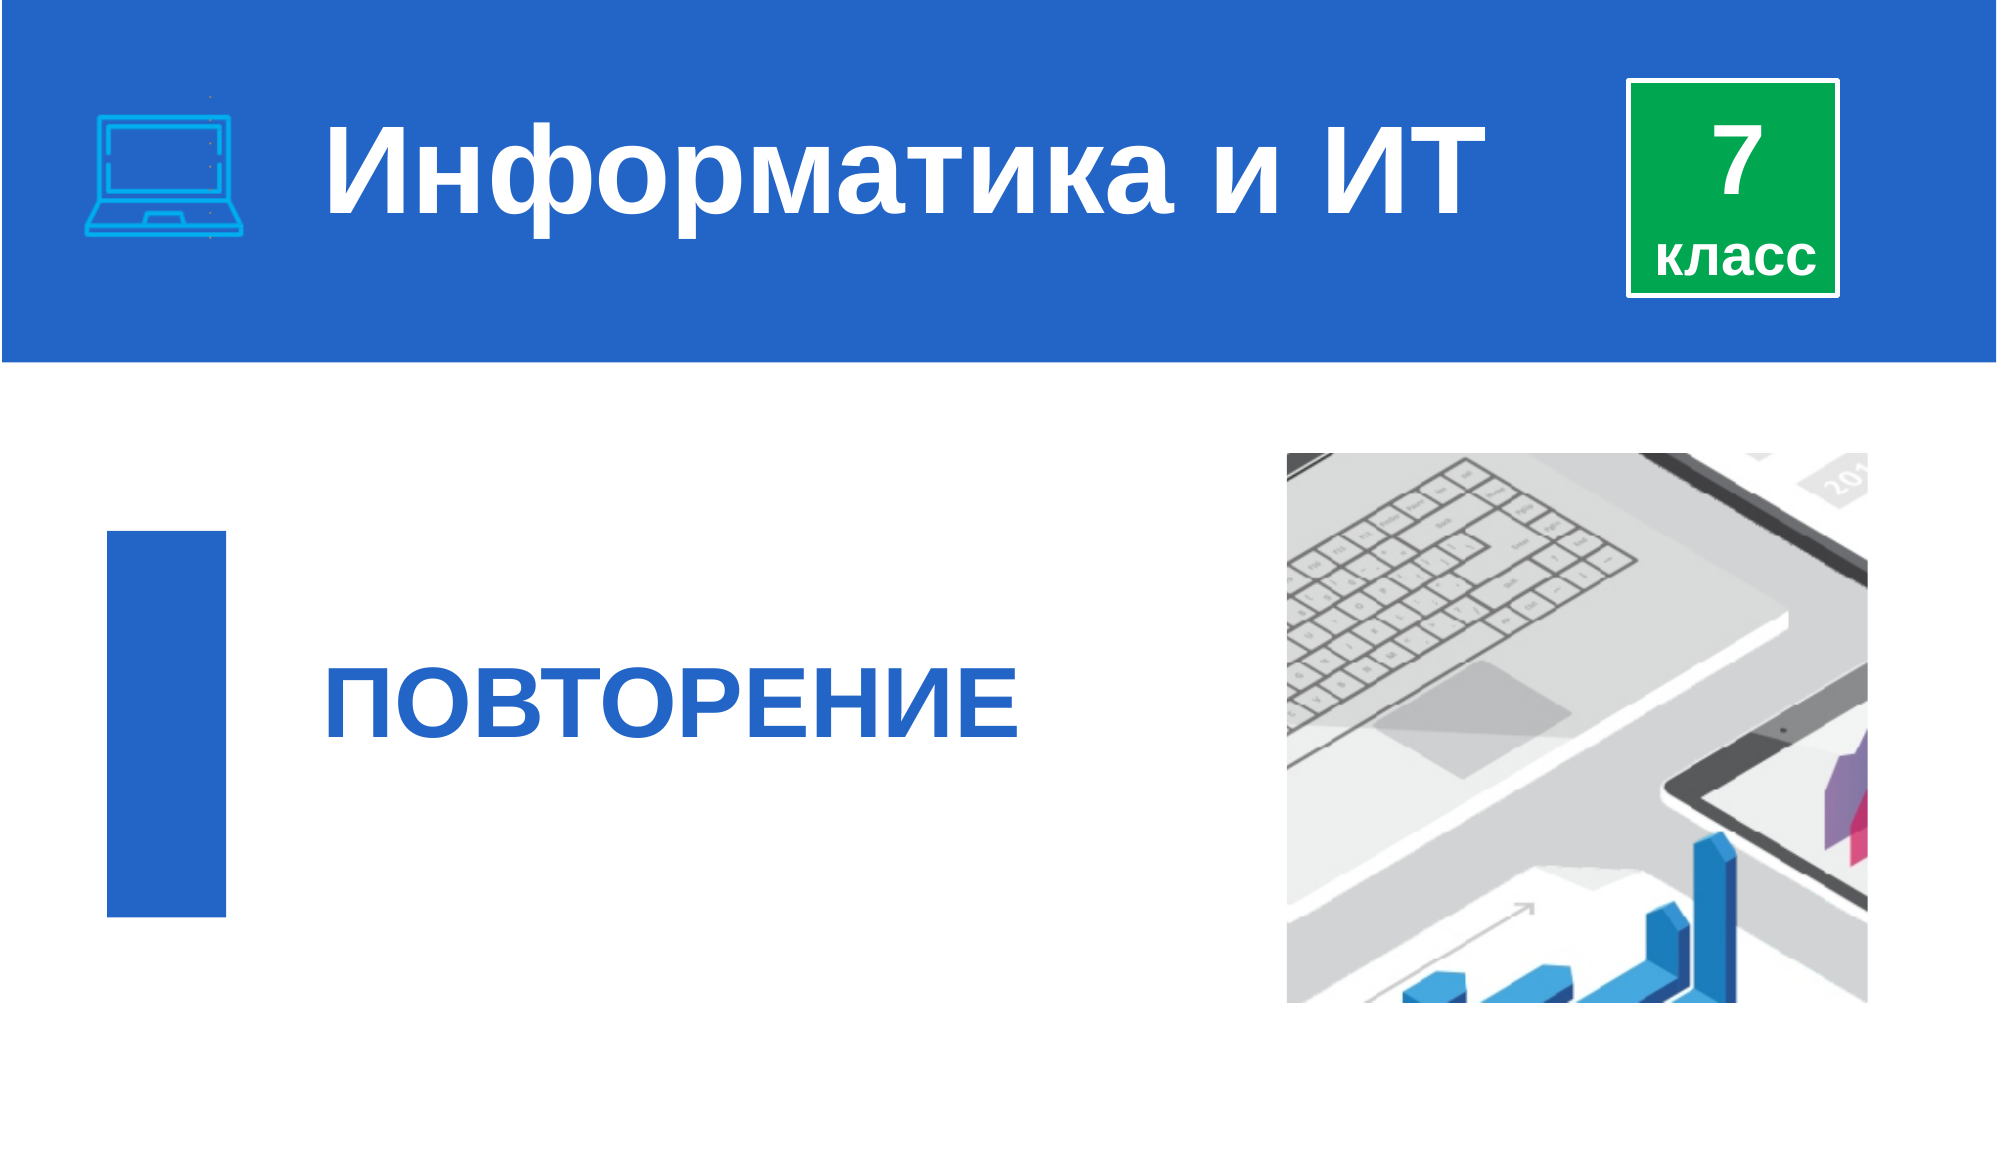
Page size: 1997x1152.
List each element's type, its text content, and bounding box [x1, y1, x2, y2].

text_box [107, 530, 227, 918]
text_box [1286, 453, 1868, 1003]
picture [60, 95, 274, 248]
title Информатика и ИТ [283, 83, 1608, 282]
text_box ПОВТОРЕНИЕ [318, 622, 1151, 758]
text_box [2, 0, 1997, 363]
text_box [1622, 75, 1843, 301]
